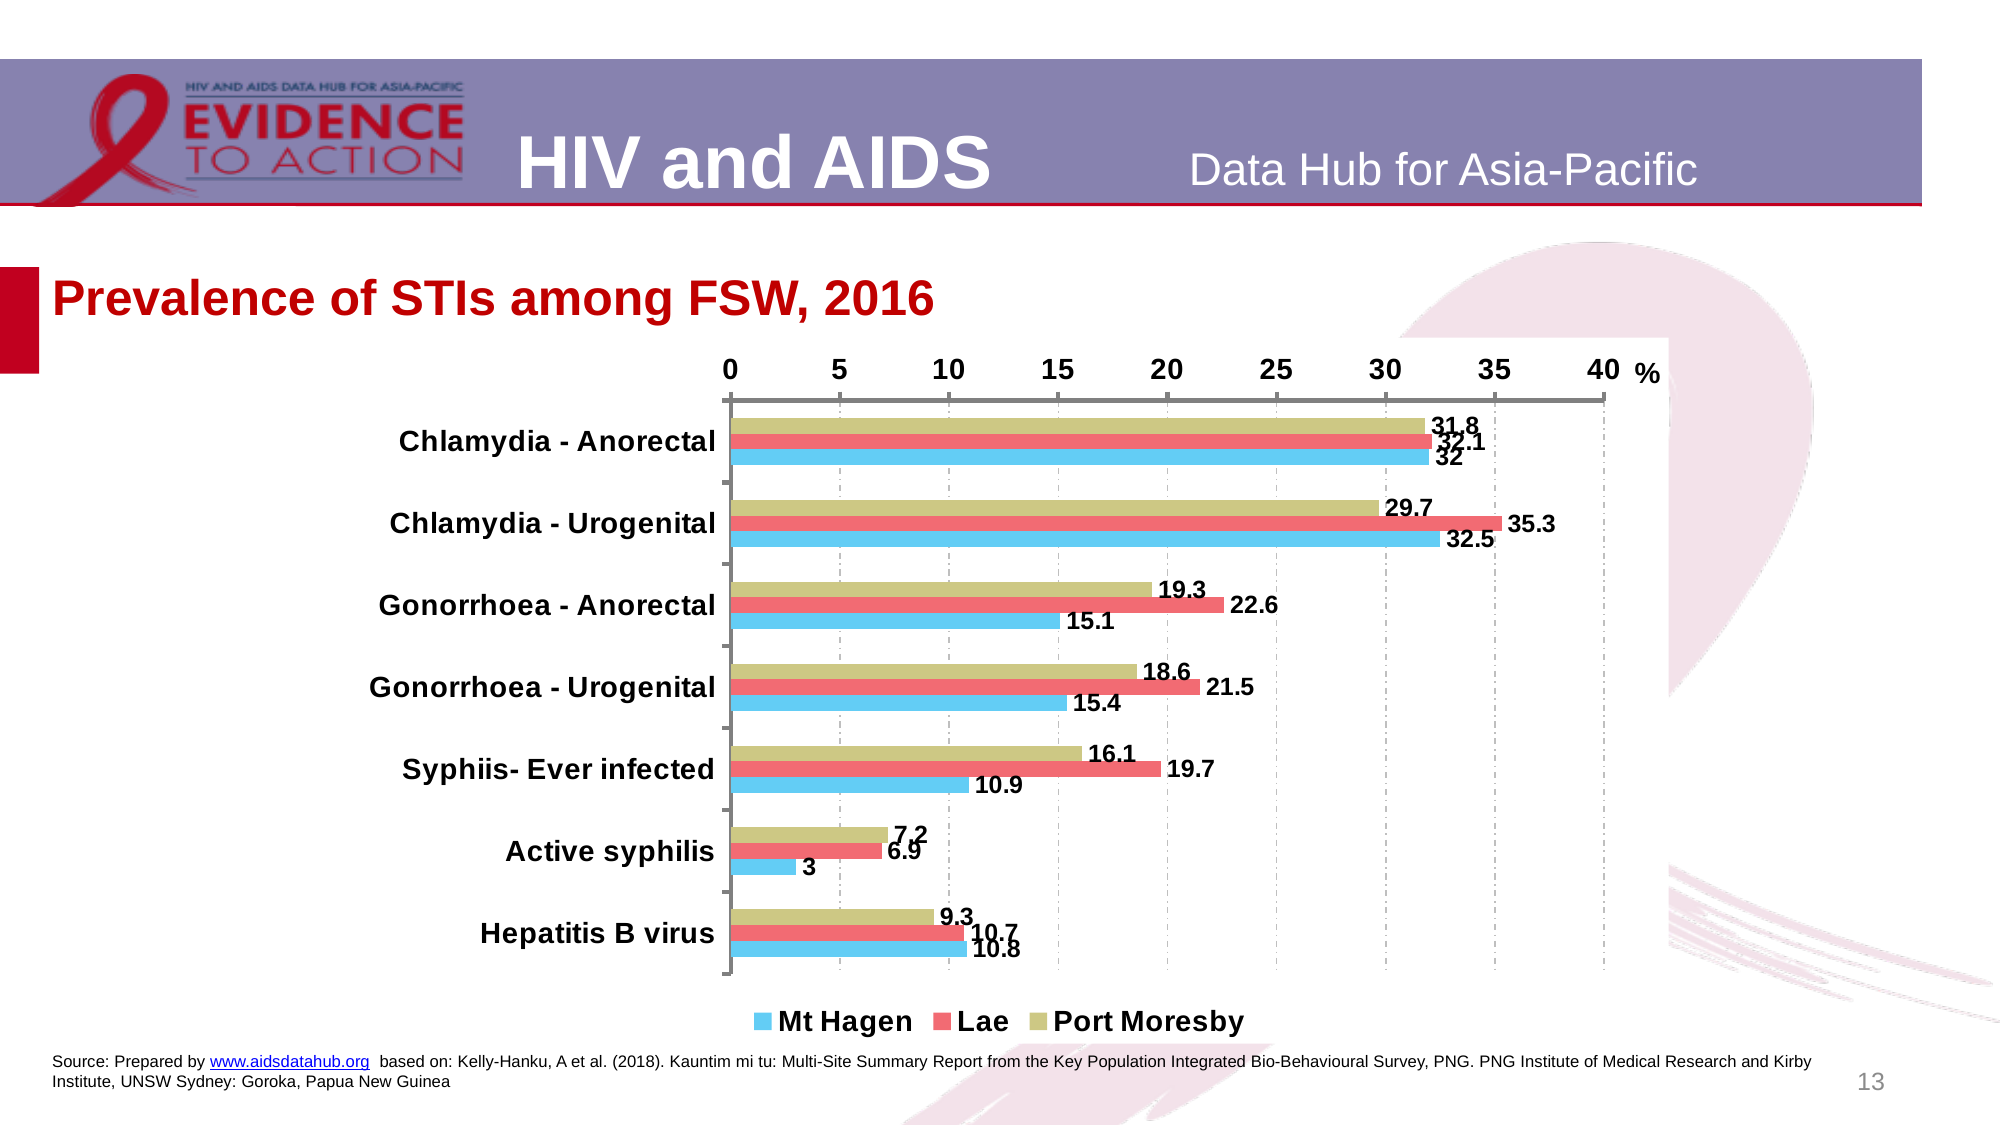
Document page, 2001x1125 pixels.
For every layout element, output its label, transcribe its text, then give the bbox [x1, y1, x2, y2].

picture [11, 74, 469, 207]
title Prevalence of STIs among FSW, 2016 [37, 257, 1875, 341]
chart [330, 337, 1669, 1044]
picture [706, 181, 2000, 1125]
slide_number 13 [1781, 1042, 1900, 1103]
text_box Source: Prepared by www.aidsdatahub.org based on: Kelly-Hanku, A et al. (2018). Kauntim mi tu: Multi-Site Summary Report from the Key Population Integrated Bio-Behavioural Survey, PNG. PNG Institute of Medical Research and Kirby Institute, UNSW Sydney: Goroka, Papua New Guinea [37, 1043, 1838, 1117]
